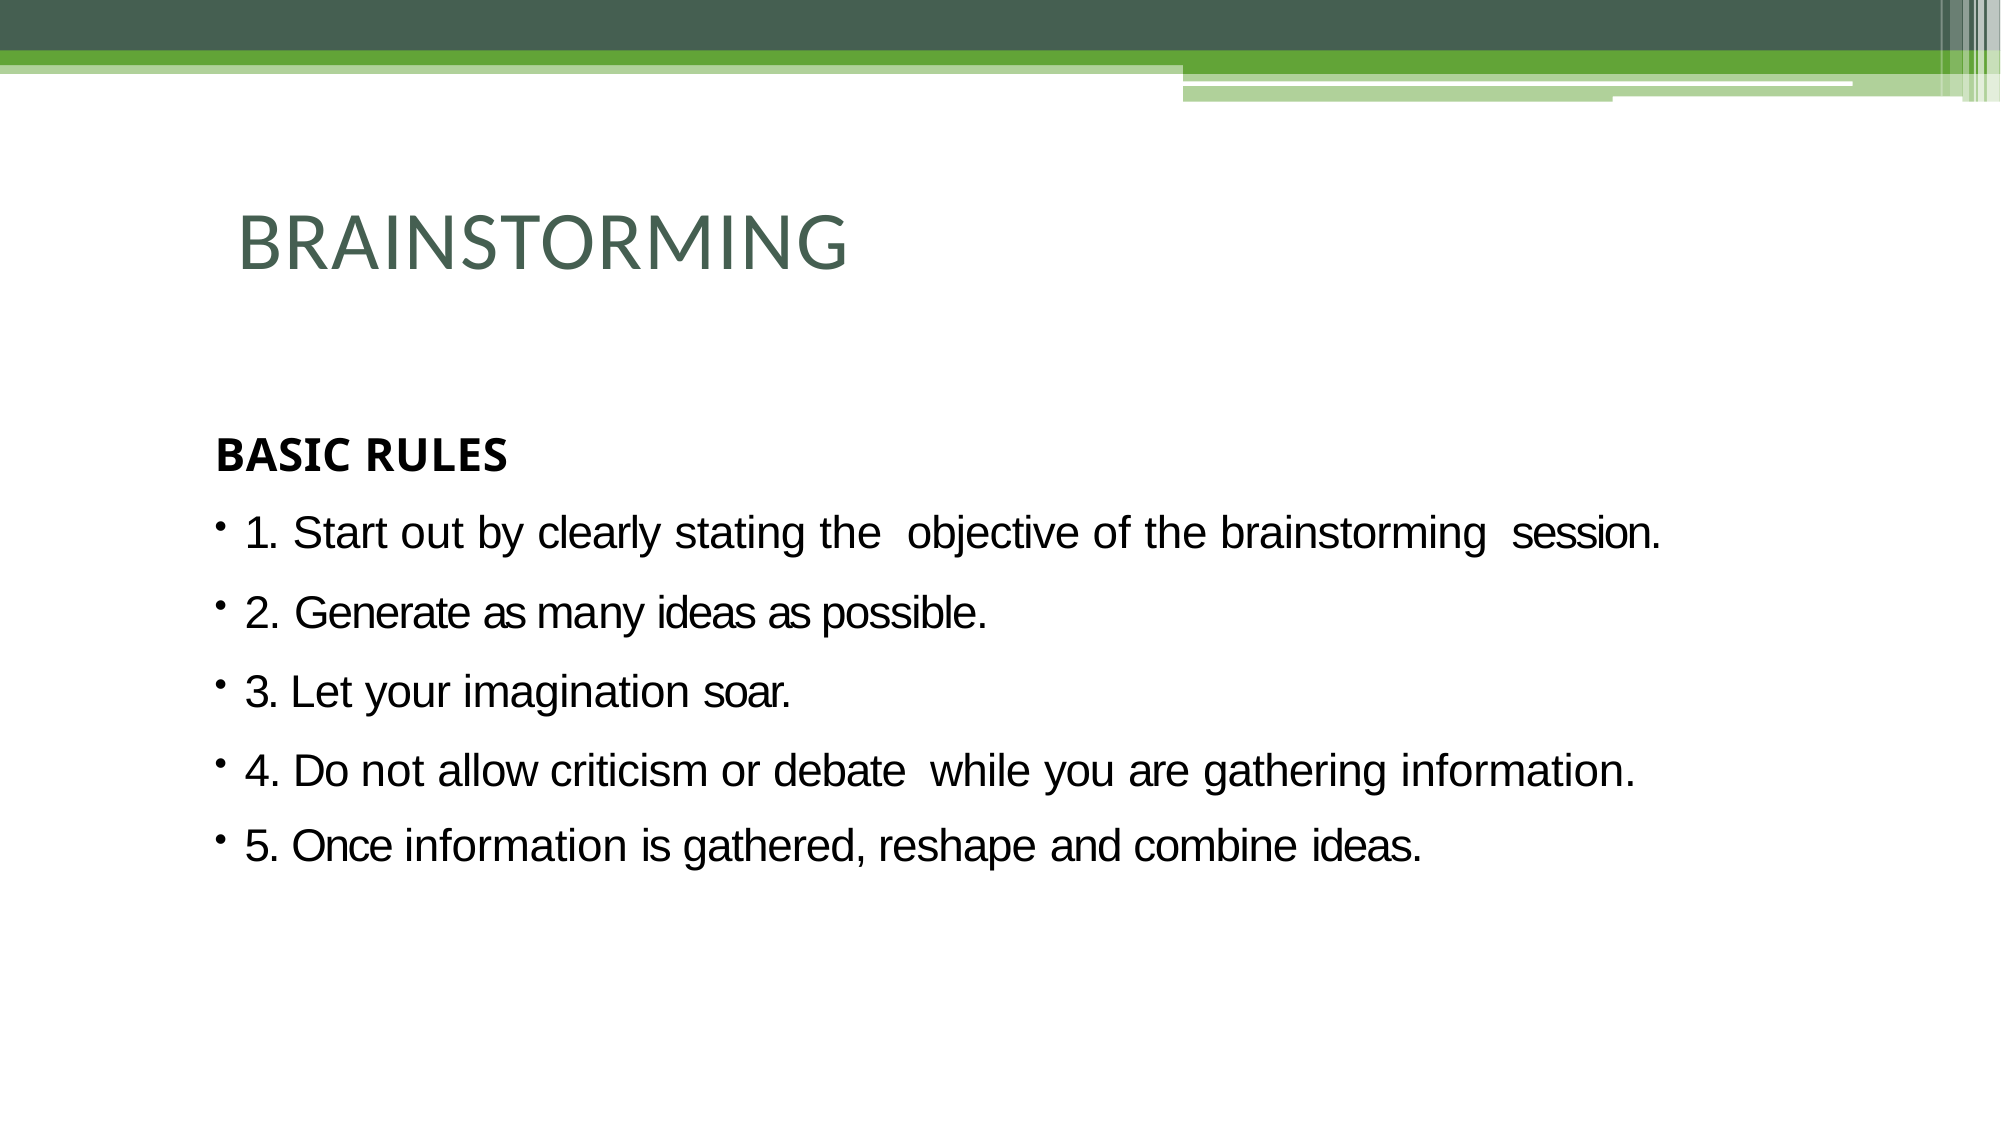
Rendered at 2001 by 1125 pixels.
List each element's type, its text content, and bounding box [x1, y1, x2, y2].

title BRAINSTORMING [237, 186, 1813, 375]
list BASIC RULES 1. Start out by clearly stating the objective of the brainstorming session. 2. Generate as many ideas as possible. 3. Let your imagination soar. 4. Do not allow criticism or debate while you are gathering information. 5. Once information is gathered, reshape and combine ideas. [212, 399, 1788, 1064]
